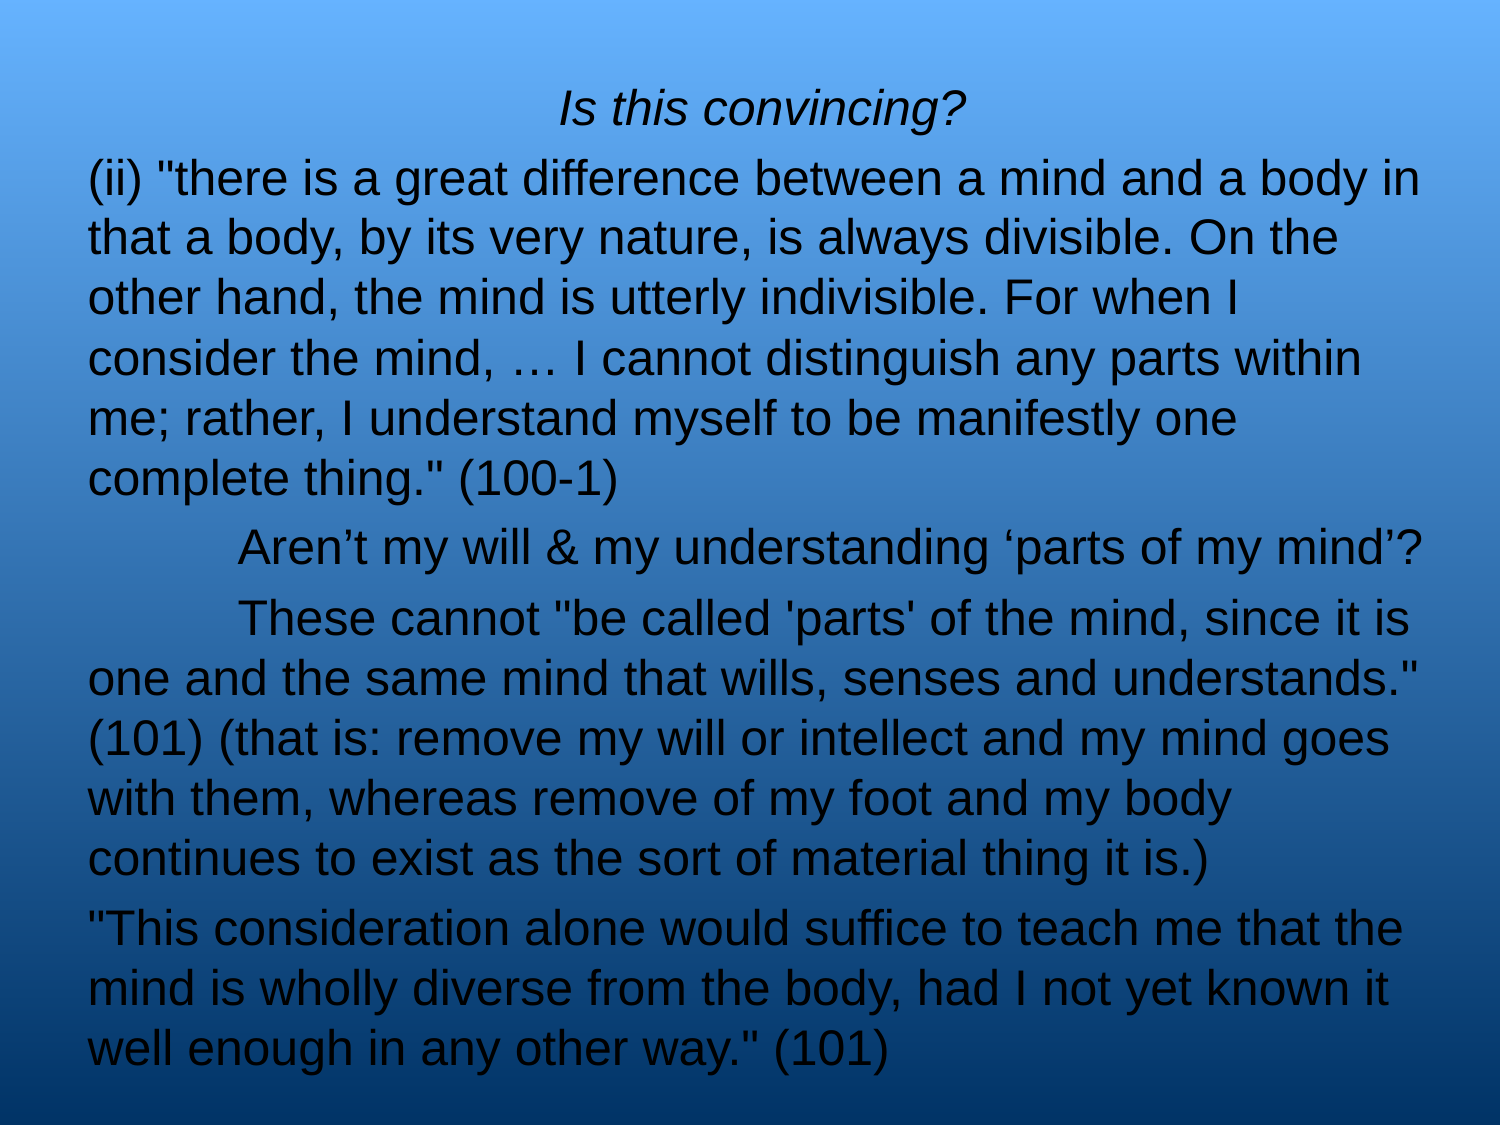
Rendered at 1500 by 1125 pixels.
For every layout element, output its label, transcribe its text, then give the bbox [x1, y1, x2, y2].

list Is this convincing? (ii) "there is a great difference between a mind and a body in that a body, by its very nature, is always divisible. On the other hand, the mind is utterly indivisible. For when I consider the mind, … I cannot distinguish any parts within me; rather, I understand myself to be manifestly one complete thing." (100-1) Aren’t my will & my understanding ‘parts of my mind’? These cannot "be called 'parts' of the mind, since it is one and the same mind that wills, senses and understands." (101) (that is: remove my will or intellect and my mind goes with them, whereas remove of my foot and my body continues to exist as the sort of material thing it is.) "This consideration alone would suffice to teach me that the mind is wholly diverse from the body, had I not yet known it well enough in any other way." (101) [87, 75, 1438, 1075]
